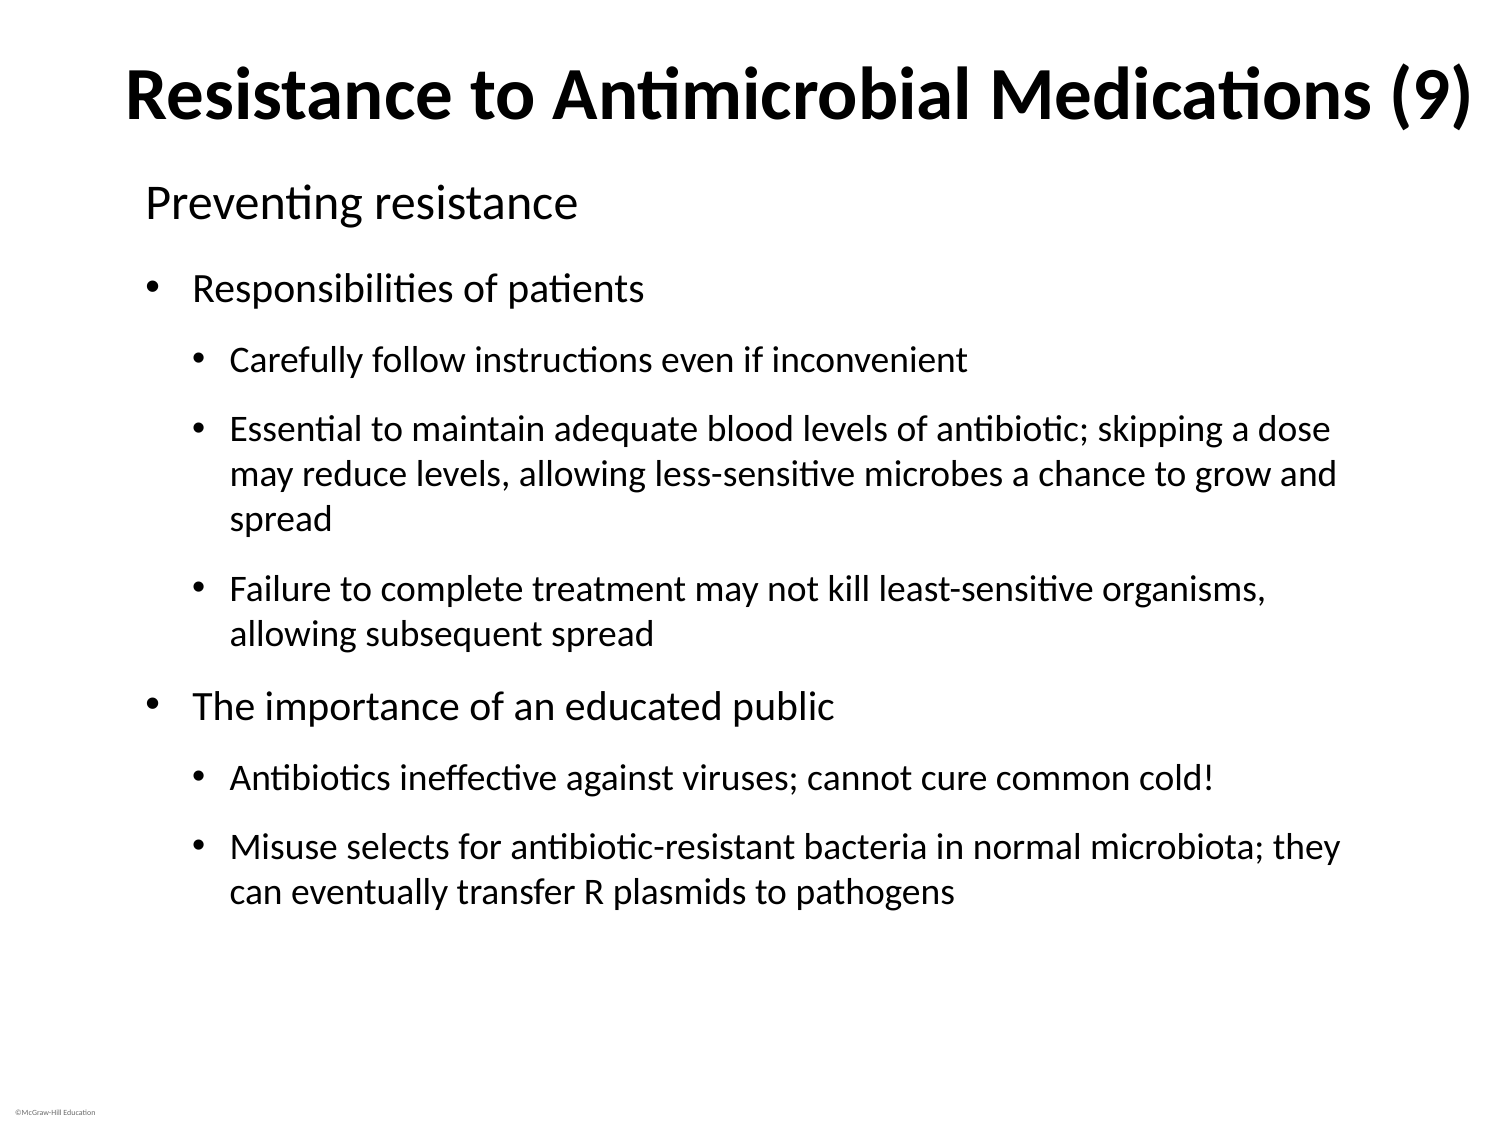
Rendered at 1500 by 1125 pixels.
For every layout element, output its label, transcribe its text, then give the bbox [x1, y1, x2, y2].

list Preventing resistance Responsibilities of patients Carefully follow instructions even if inconvenient Essential to maintain adequate blood levels of antibiotic; skipping a dose may reduce levels, allowing less-sensitive microbes a chance to grow and spread Failure to complete treatment may not kill least-sensitive organisms, allowing subsequent spread The importance of an educated public Antibiotics ineffective against viruses; cannot cure common cold! Misuse selects for antibiotic-resistant bacteria in normal microbiota; they can eventually transfer R plasmids to pathogens [130, 162, 1398, 938]
title Resistance to Antimicrobial Medications (9) [106, 37, 1495, 138]
